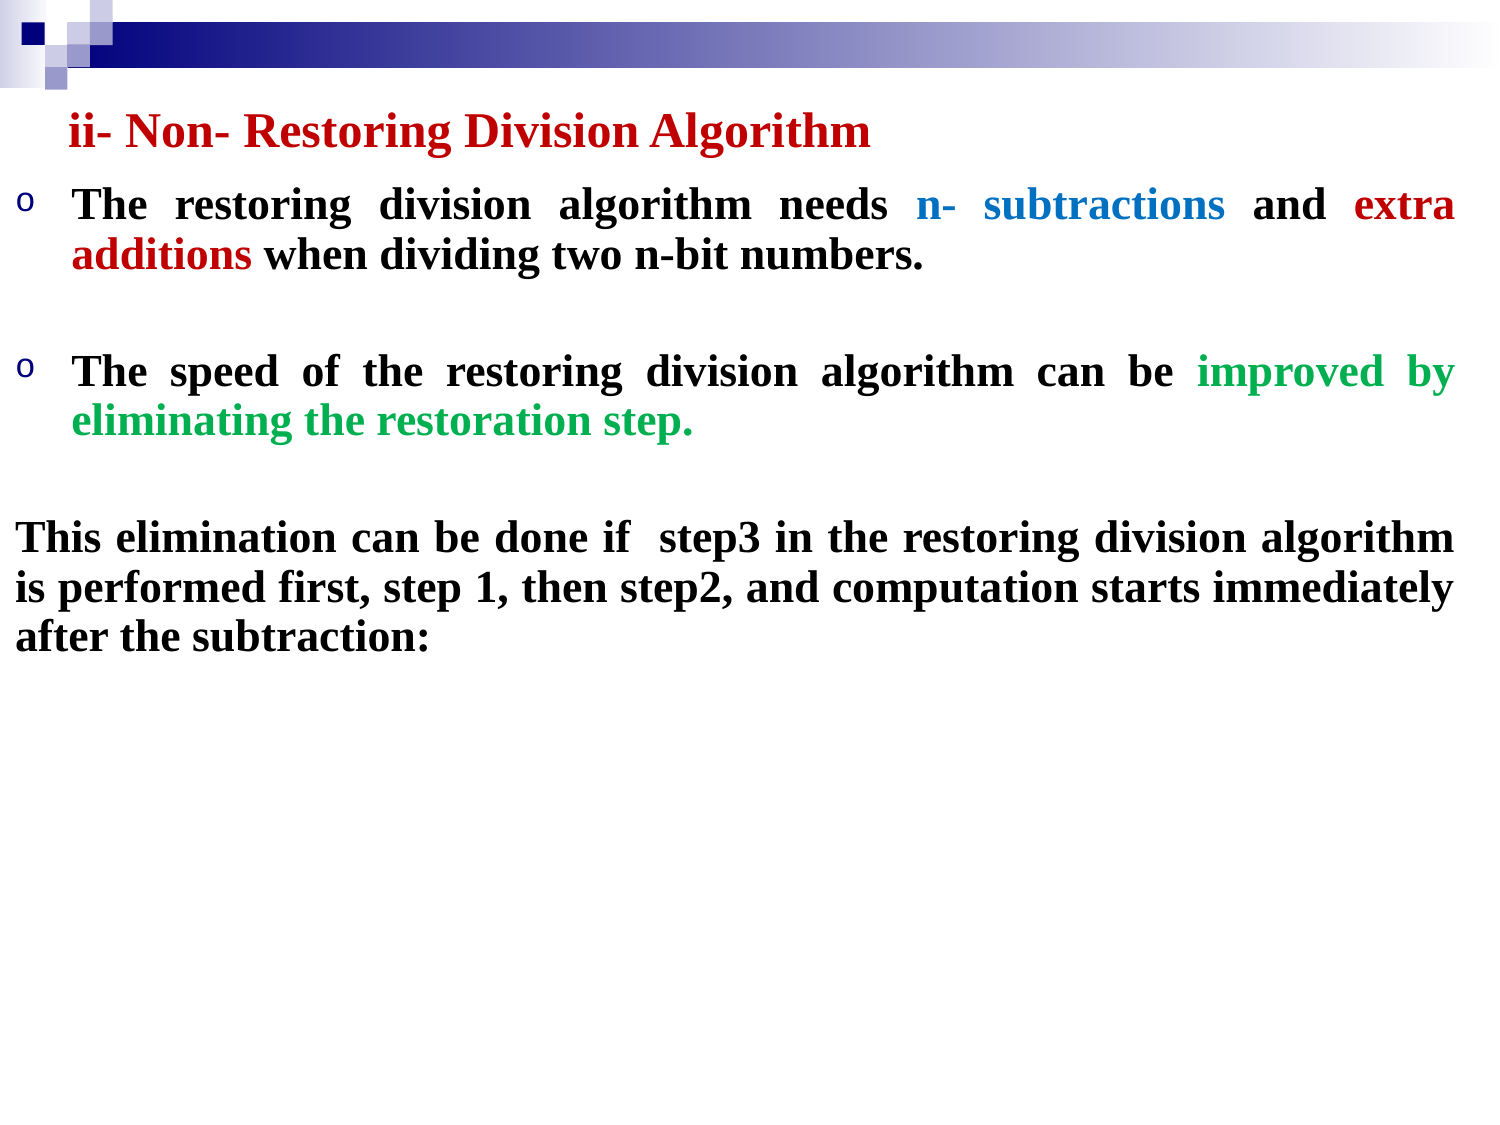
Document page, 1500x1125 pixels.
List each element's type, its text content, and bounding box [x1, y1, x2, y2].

title ii- Non- Restoring Division Algorithm [53, 90, 1404, 164]
list The restoring division algorithm needs n- subtractions and extra additions when dividing two n-bit numbers. The speed of the restoring division algorithm can be improved by eliminating the restoration step. This elimination can be done if step3 in the restoring division algorithm is performed first, step 1, then step2, and computation starts immediately after the subtraction: [0, 172, 1471, 693]
